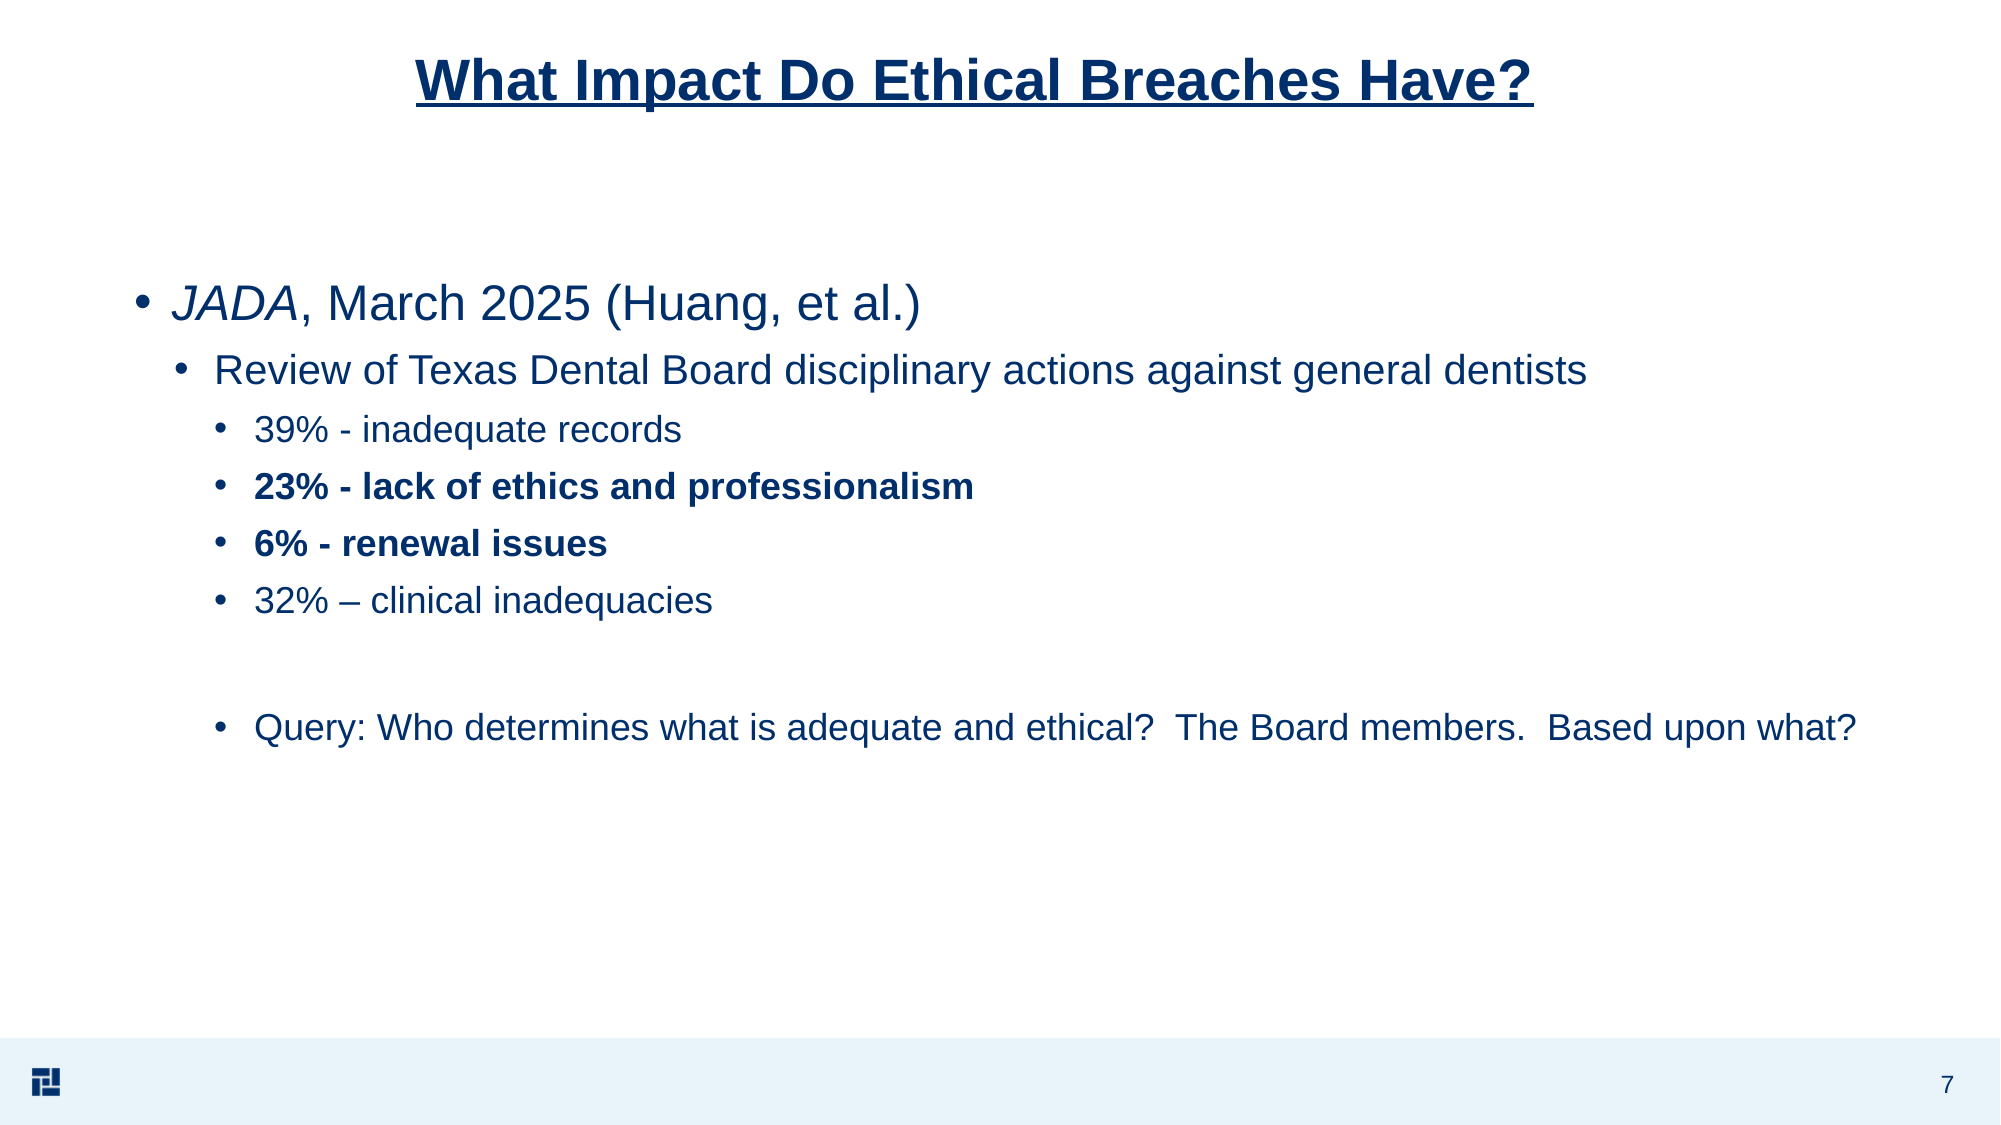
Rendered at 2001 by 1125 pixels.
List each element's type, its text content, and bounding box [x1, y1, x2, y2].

list JADA, March 2025 (Huang, et al.) Review of Texas Dental Board disciplinary actions against general dentists 39% - inadequate records 23% - lack of ethics and professionalism 6% - renewal issues 32% – clinical inadequacies Query: Who determines what is adequate and ethical? The Board members. Based upon what? [119, 141, 1882, 1020]
slide_number 7 [1902, 1053, 1994, 1114]
title What Impact Do Ethical Breaches Have? [68, 23, 1882, 140]
picture [30, 1066, 62, 1098]
